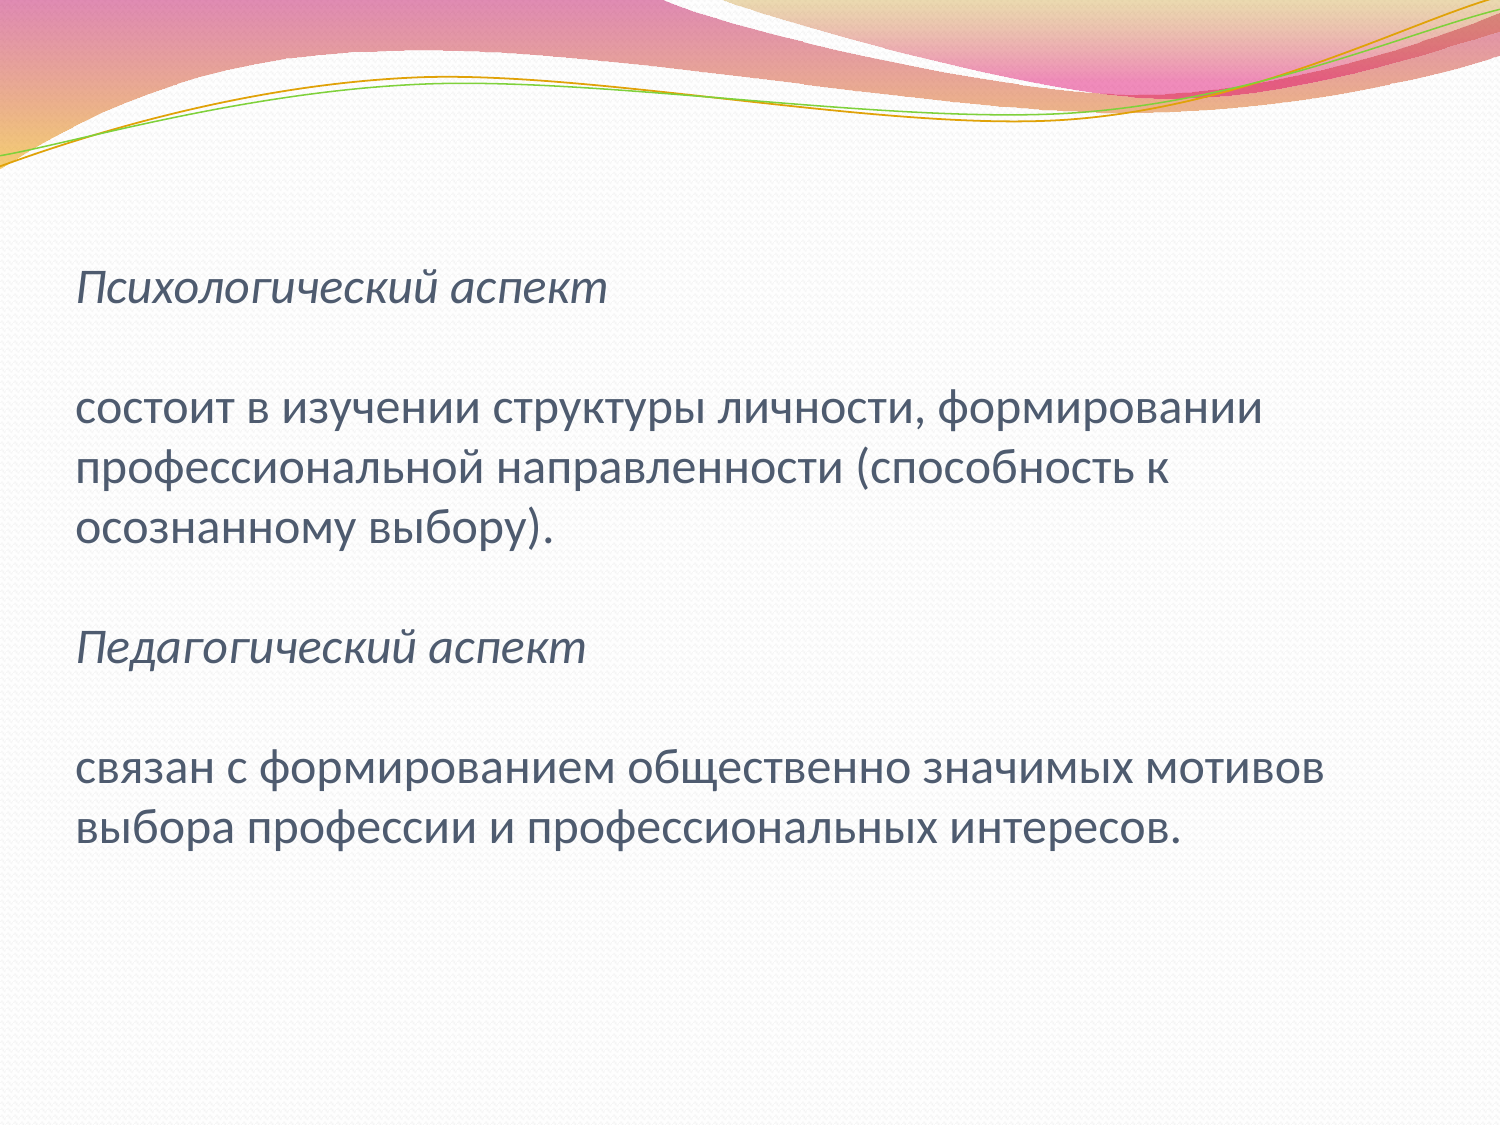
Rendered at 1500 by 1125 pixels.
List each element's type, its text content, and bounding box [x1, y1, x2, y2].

title Психологический аспект состоит в изучении структуры личности, формировании профессиональной направленности (способность к осознанному выбору). Педагогический аспект связан с формированием общественно значимых мотивов выбора профессии и профессиональных интересов. [75, 115, 1425, 914]
